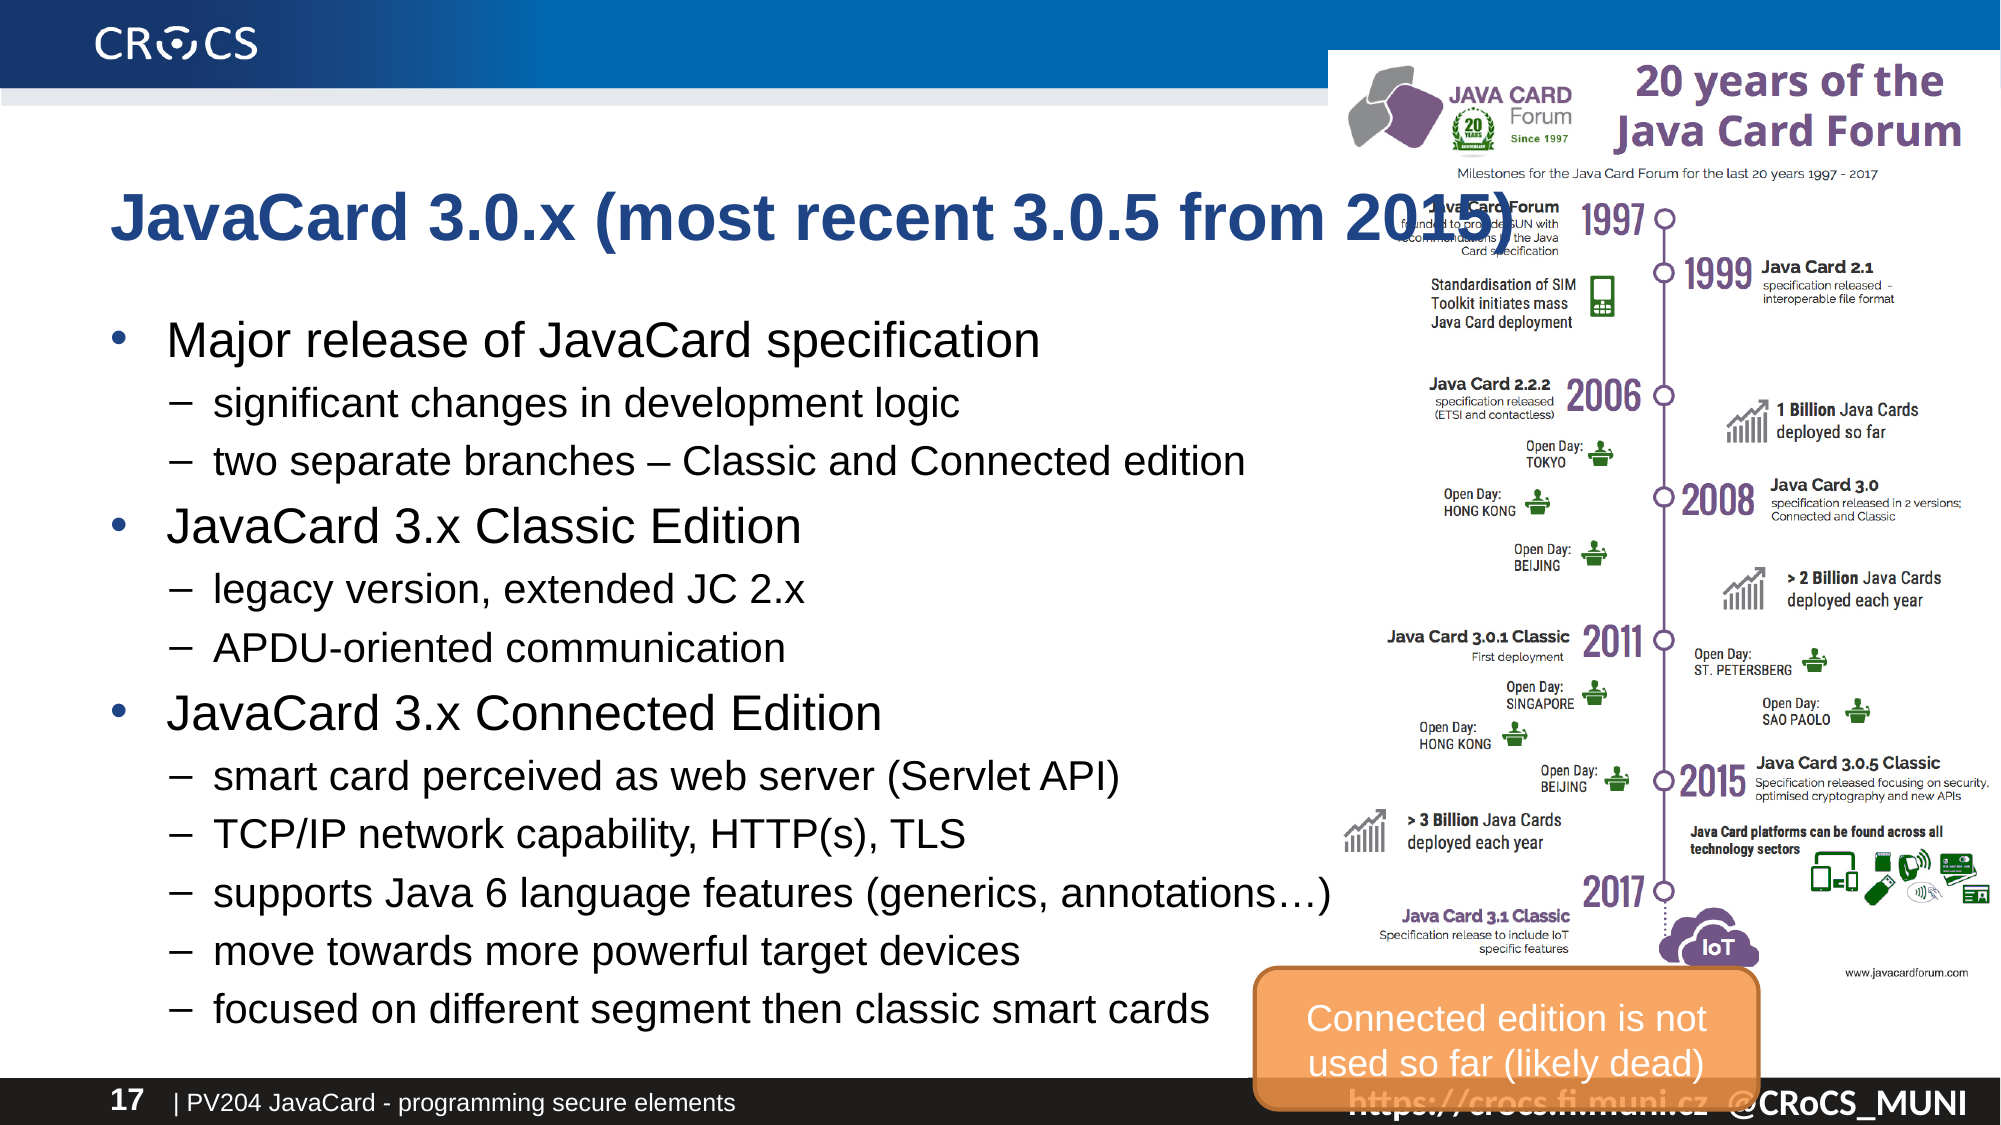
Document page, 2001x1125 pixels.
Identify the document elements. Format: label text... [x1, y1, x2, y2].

slide_number 17 [110, 1078, 197, 1125]
footer | PV204 JavaCard - programming secure elements [197, 1078, 873, 1125]
title JavaCard 3.0.x (most recent 3.0.5 from 2015) [109, 148, 1323, 280]
text_box Connected edition is not used so far (likely dead) [1252, 965, 1761, 1112]
list Major release of JavaCard specification significant changes in development logic two separate branches – Classic and Connected edition JavaCard 3.x Classic Edition legacy version, extended JC 2.x APDU-oriented communication JavaCard 3.x Connected Edition smart card perceived as web server (Servlet API) TCP/IP network capability, HTTP(s), TLS supports Java 6 language features (generics, annotations…) move towards more powerful target devices focused on different segment then classic smart cards [109, 306, 1323, 988]
picture [0, 0, 2001, 1125]
